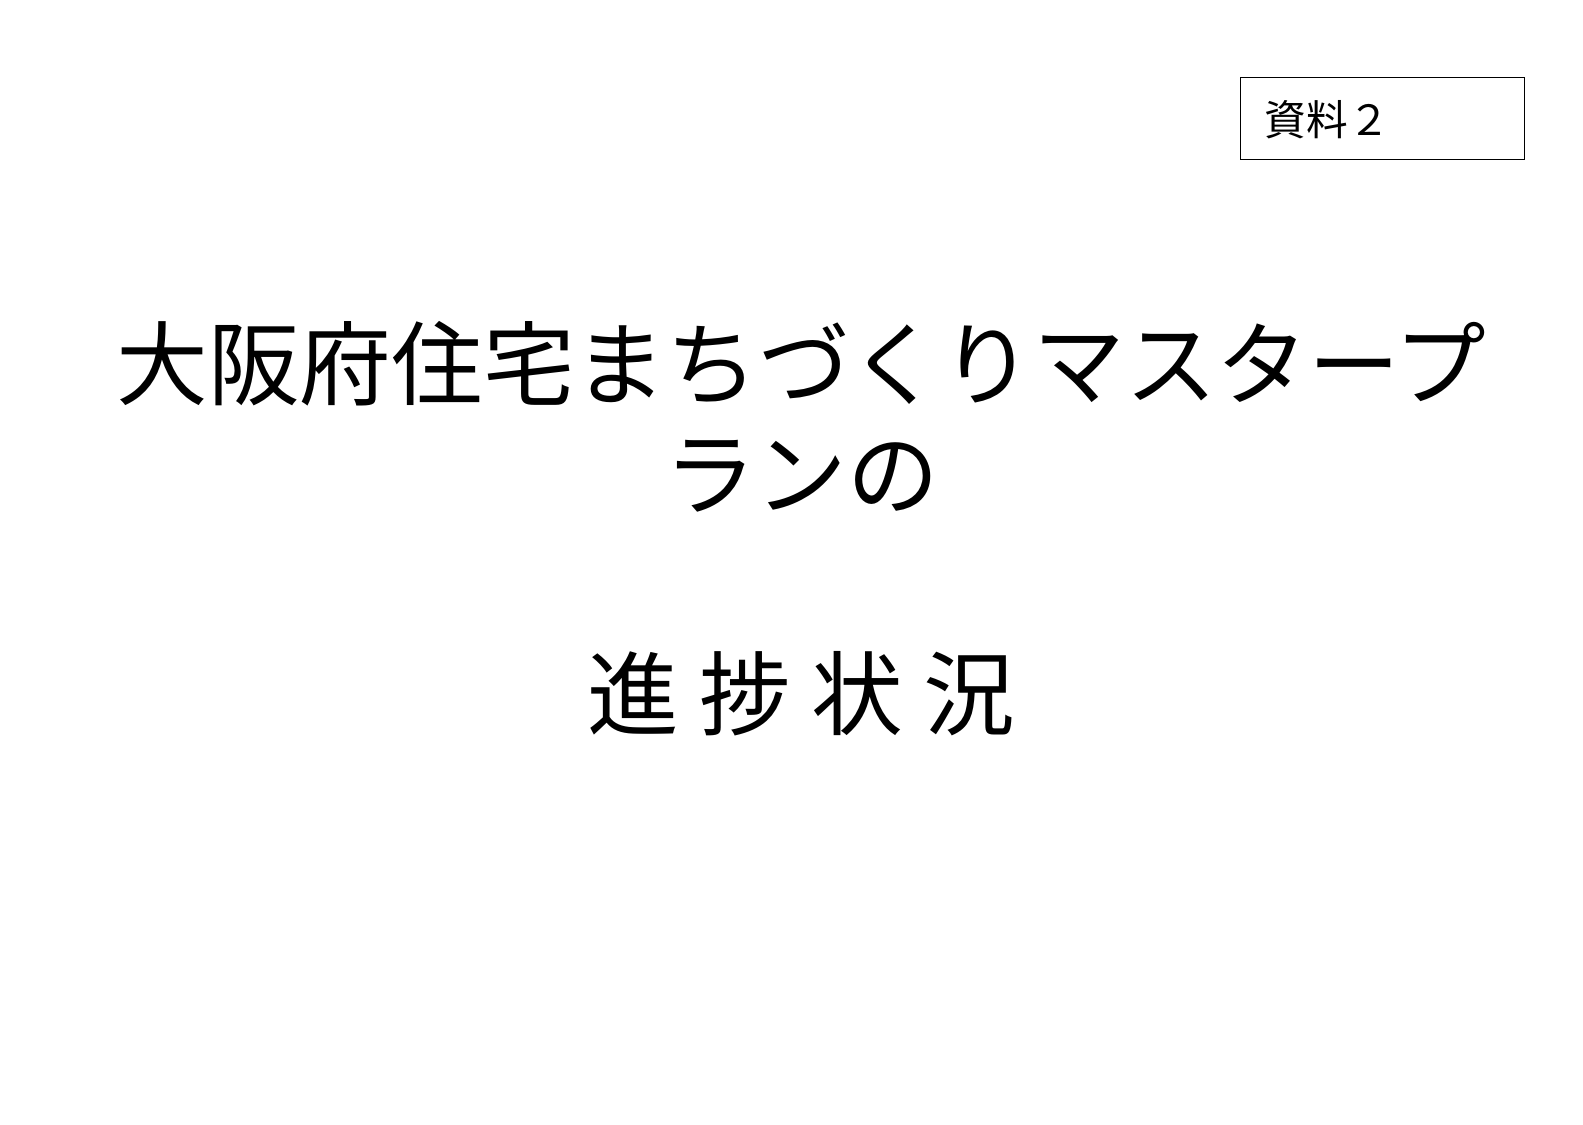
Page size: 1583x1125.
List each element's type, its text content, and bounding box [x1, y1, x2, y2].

text_box 資料２ [1240, 77, 1525, 160]
title 大阪府住宅まちづくりマスタープランの 進 捗 状 況 [89, 290, 1515, 764]
